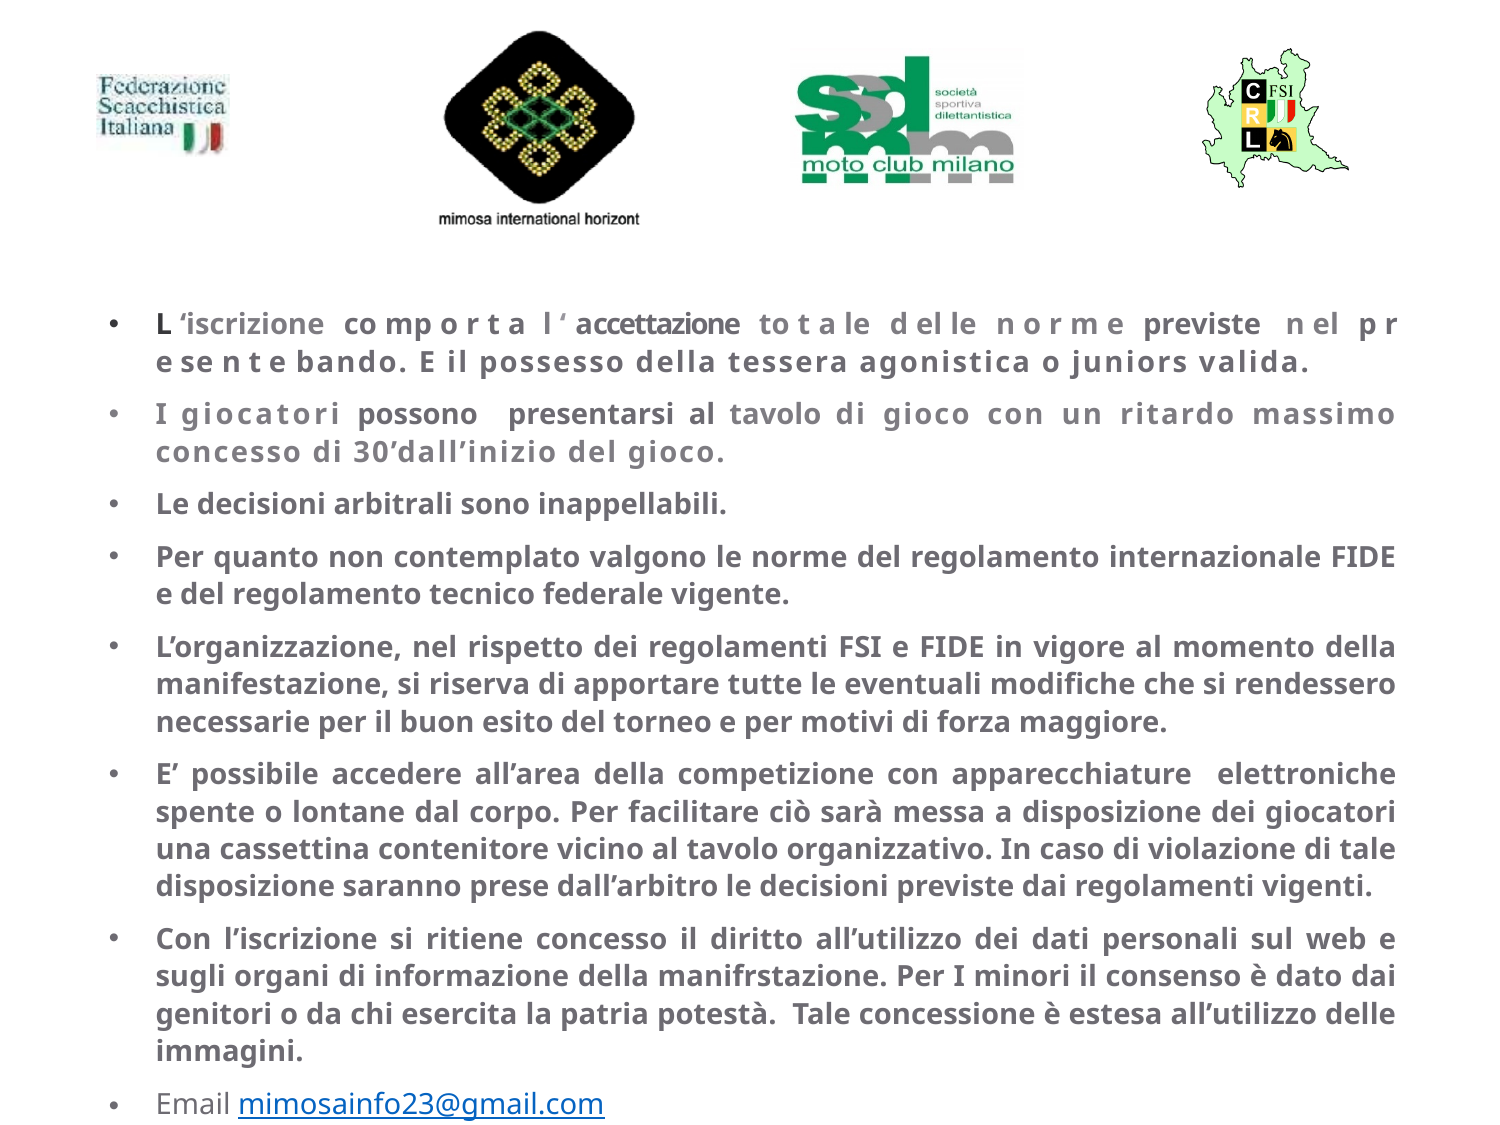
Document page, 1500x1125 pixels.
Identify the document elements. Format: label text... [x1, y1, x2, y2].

picture [427, 21, 646, 238]
picture [1202, 48, 1349, 188]
text_box L ‘iscrizione co mp o r t a l ‘ accettazione to t a le d el le n o r m e previste n el p r e se n t e bando. E il possesso della tessera agonistica o juniors valida. I giocatori possono presentarsi al tavolo di gioco con un ritardo massimo concesso di 30’dall’inizio del gioco. Le decisioni arbitrali sono inappellabili. Per quanto non contemplato valgono le norme del regolamento internazionale FIDE e del regolamento tecnico federale vigente. L’organizzazione, nel rispetto dei regolamenti FSI e FIDE in vigore al momento della manifestazione, si riserva di apportare tutte le eventuali modifiche che si rendessero necessarie per il buon esito del torneo e per motivi di forza maggiore. E’ possibile accedere all’area della competizione con apparecchiature elettroniche spente o lontane dal corpo. Per facilitare ciò sarà messa a disposizione dei giocatori una cassettina contenitore vicino al tavolo organizzativo. In caso di violazione di tale disposizione saranno prese dall’arbitro le decisioni previste dai regolamenti vigenti. Con l’iscrizione si ritiene concesso il diritto all’utilizzo dei dati personali sul web e sugli organi di informazione della manifrstazione. Per I minori il consenso è dato dai genitori o da chi esercita la patria potestà. Tale concessione è estesa all’utilizzo delle immagini. Email mimosainfo23@gmail.com [45, 295, 1442, 1125]
text_box [96, 74, 230, 157]
picture [790, 48, 1024, 190]
